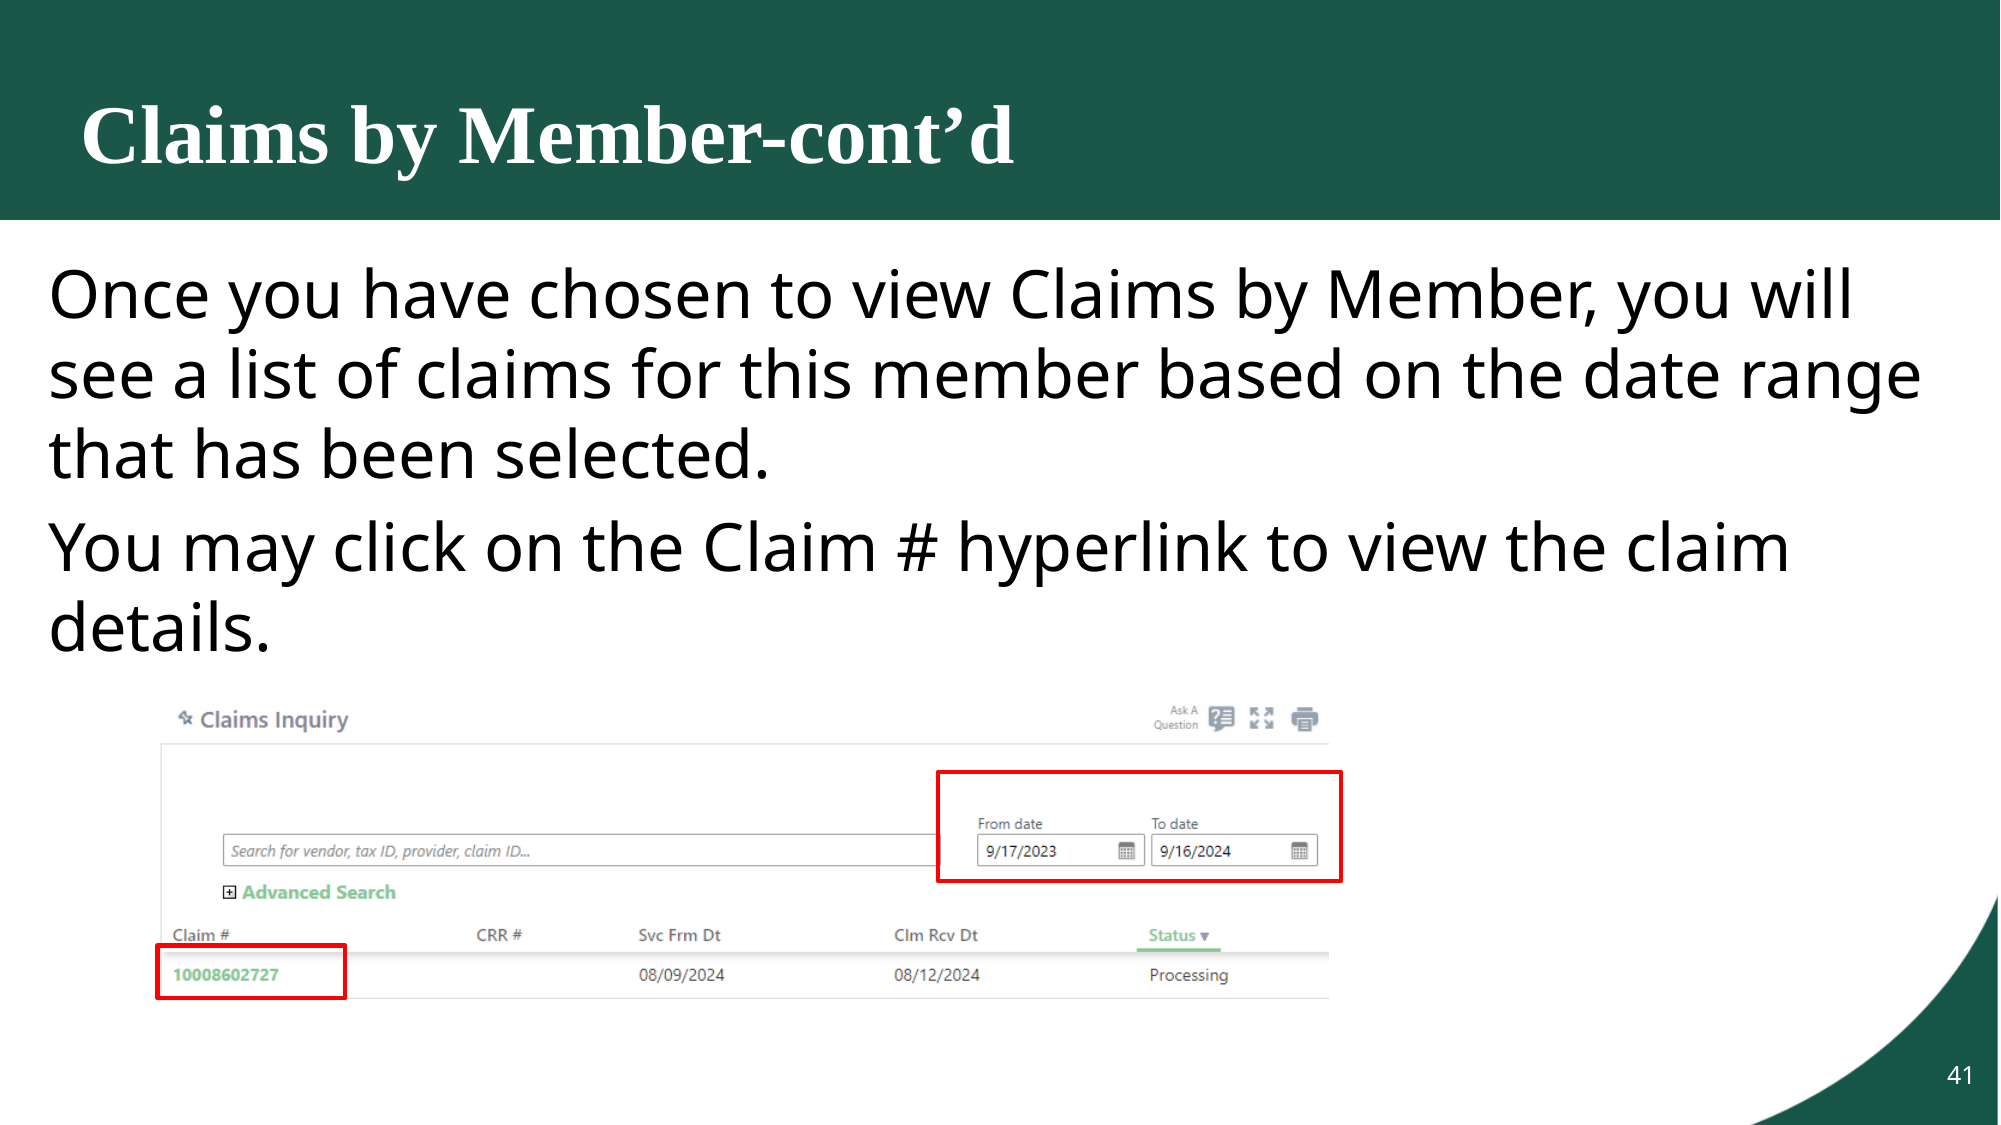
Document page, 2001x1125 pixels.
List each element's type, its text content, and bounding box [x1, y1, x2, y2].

text_box Claims by Member-cont’d [0, 0, 2000, 220]
picture [157, 700, 1329, 999]
text_box Once you have chosen to view Claims by Member, you will see a list of claims for this member based on the date range that has been selected. You may click on the Claim # hyperlink to view the claim details. [33, 243, 1950, 1098]
text_box [1333, 770, 1343, 883]
